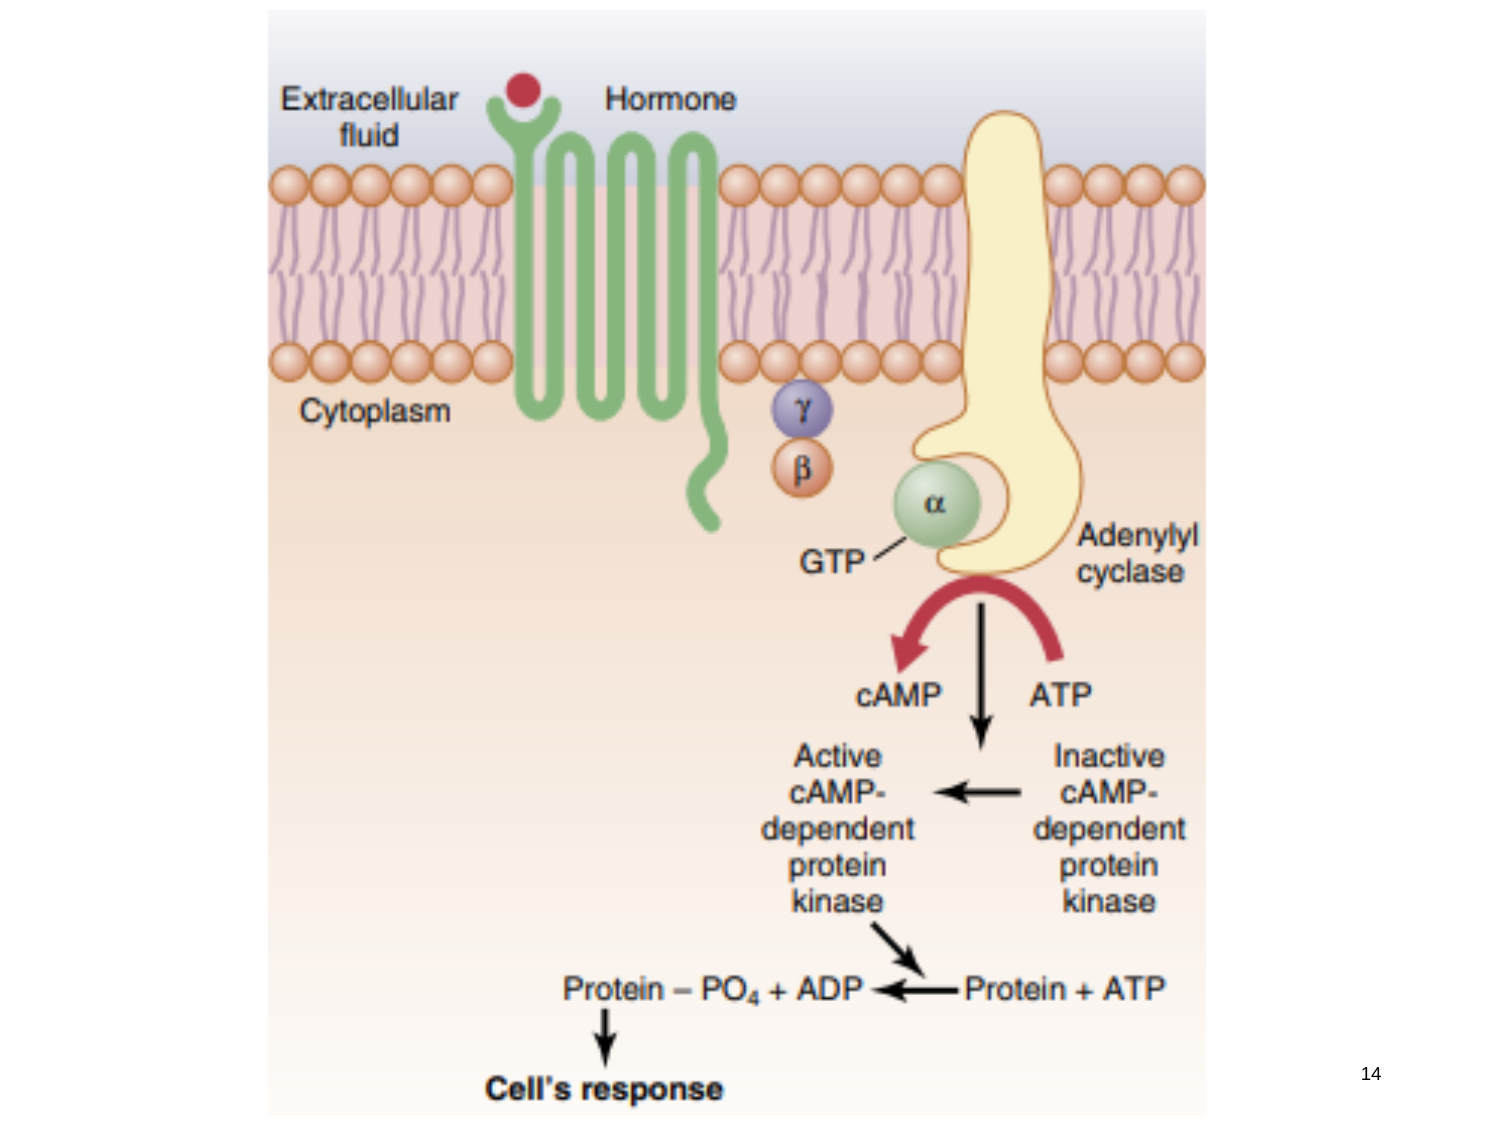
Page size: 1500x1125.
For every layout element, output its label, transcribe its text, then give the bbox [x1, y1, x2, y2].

picture [254, 0, 1213, 1116]
slide_number 14 [1213, 1042, 1397, 1103]
